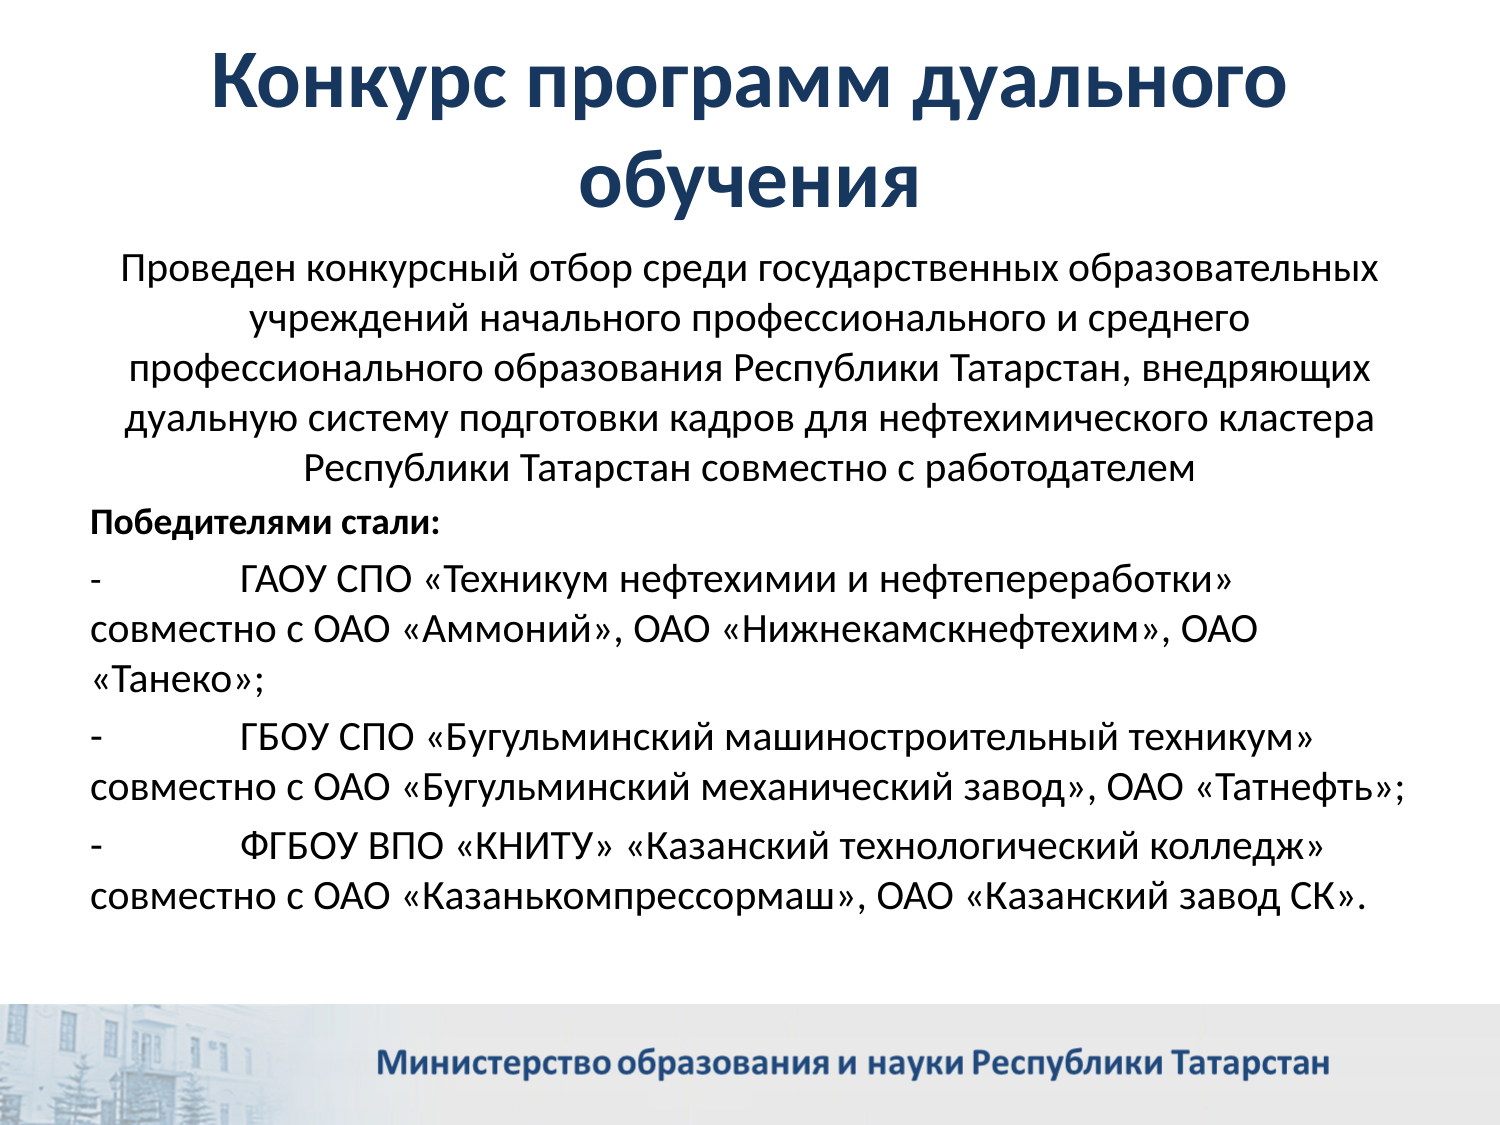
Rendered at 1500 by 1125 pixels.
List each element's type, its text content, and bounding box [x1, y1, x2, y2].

list Проведен конкурсный отбор среди государственных образовательных учреждений начального профессионального и среднего профессионального образования Республики Татарстан, внедряющих дуальную систему подготовки кадров для нефтехимического кластера Республики Татарстан совместно с работодателем Победителями стали: - ГАОУ СПО «Техникум нефтехимии и нефтепереработки» совместно с ОАО «Аммоний», ОАО «Нижнекамскнефтехим», ОАО «Танеко»; - ГБОУ СПО «Бугульминский машиностроительный техникум» совместно с ОАО «Бугульминский механический завод», ОАО «Татнефть»; - ФГБОУ ВПО «КНИТУ» «Казанский технологический колледж» совместно с ОАО «Казанькомпрессормаш», ОАО «Казанский завод СК». [75, 231, 1425, 976]
title Конкурс программ дуального обучения [17, 30, 1483, 219]
picture [0, 1003, 1500, 1125]
